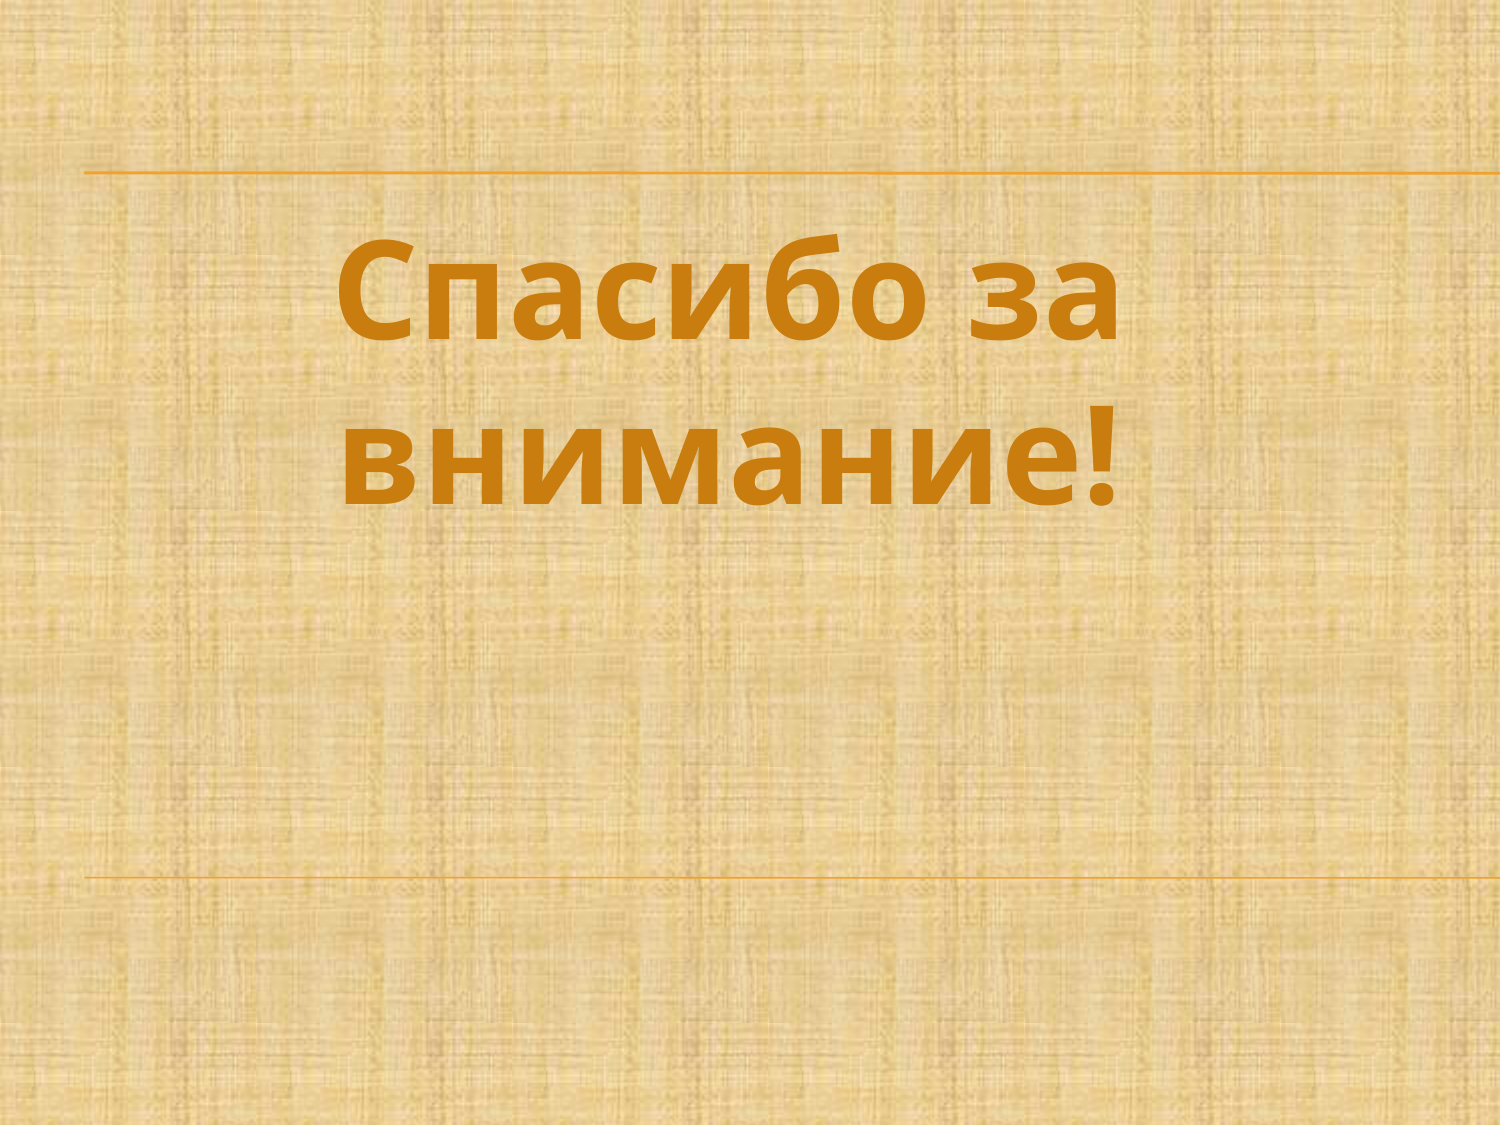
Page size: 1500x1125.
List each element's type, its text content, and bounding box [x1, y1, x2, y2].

subtitle Спасибо за внимание! [35, 363, 1423, 540]
picture [0, 0, 1500, 1125]
